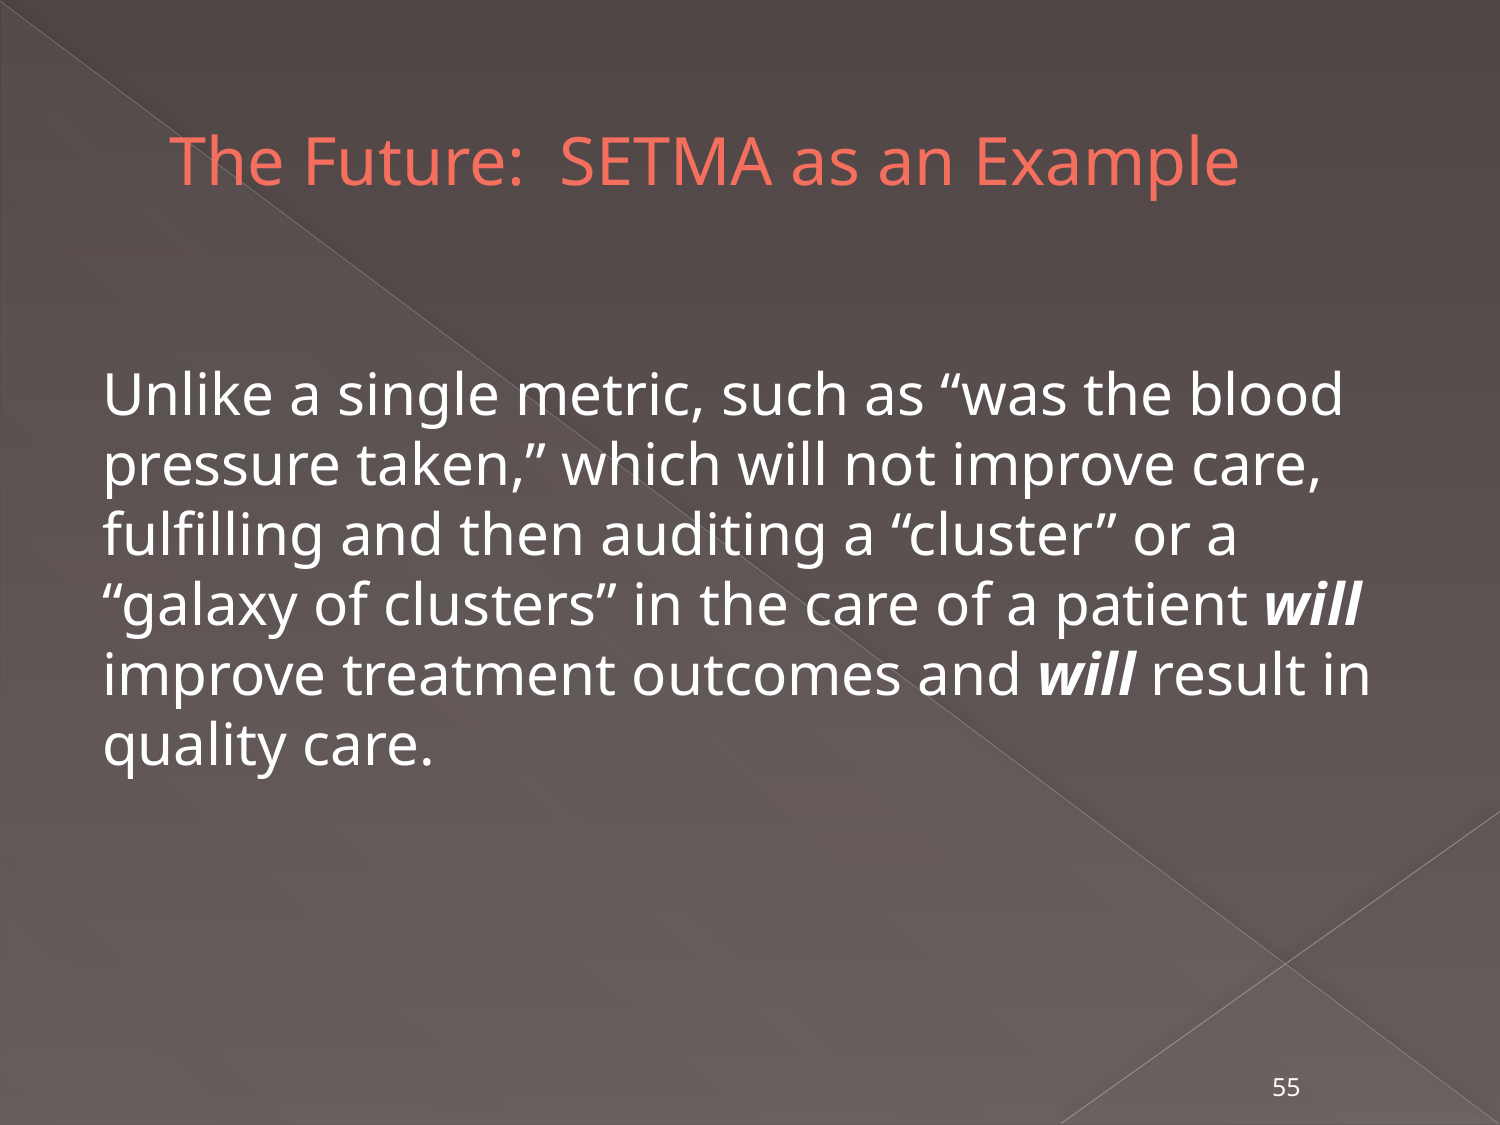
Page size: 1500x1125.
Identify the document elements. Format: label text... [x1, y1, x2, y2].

title The Future: SETMA as an Example [75, 43, 1425, 274]
slide_number 55 [1245, 1063, 1328, 1113]
text_box Unlike a single metric, such as “was the blood pressure taken,” which will not improve care, fulfilling and then auditing a “cluster” or a “galaxy of clusters” in the care of a patient will improve treatment outcomes and will result in quality care. [87, 349, 1463, 925]
